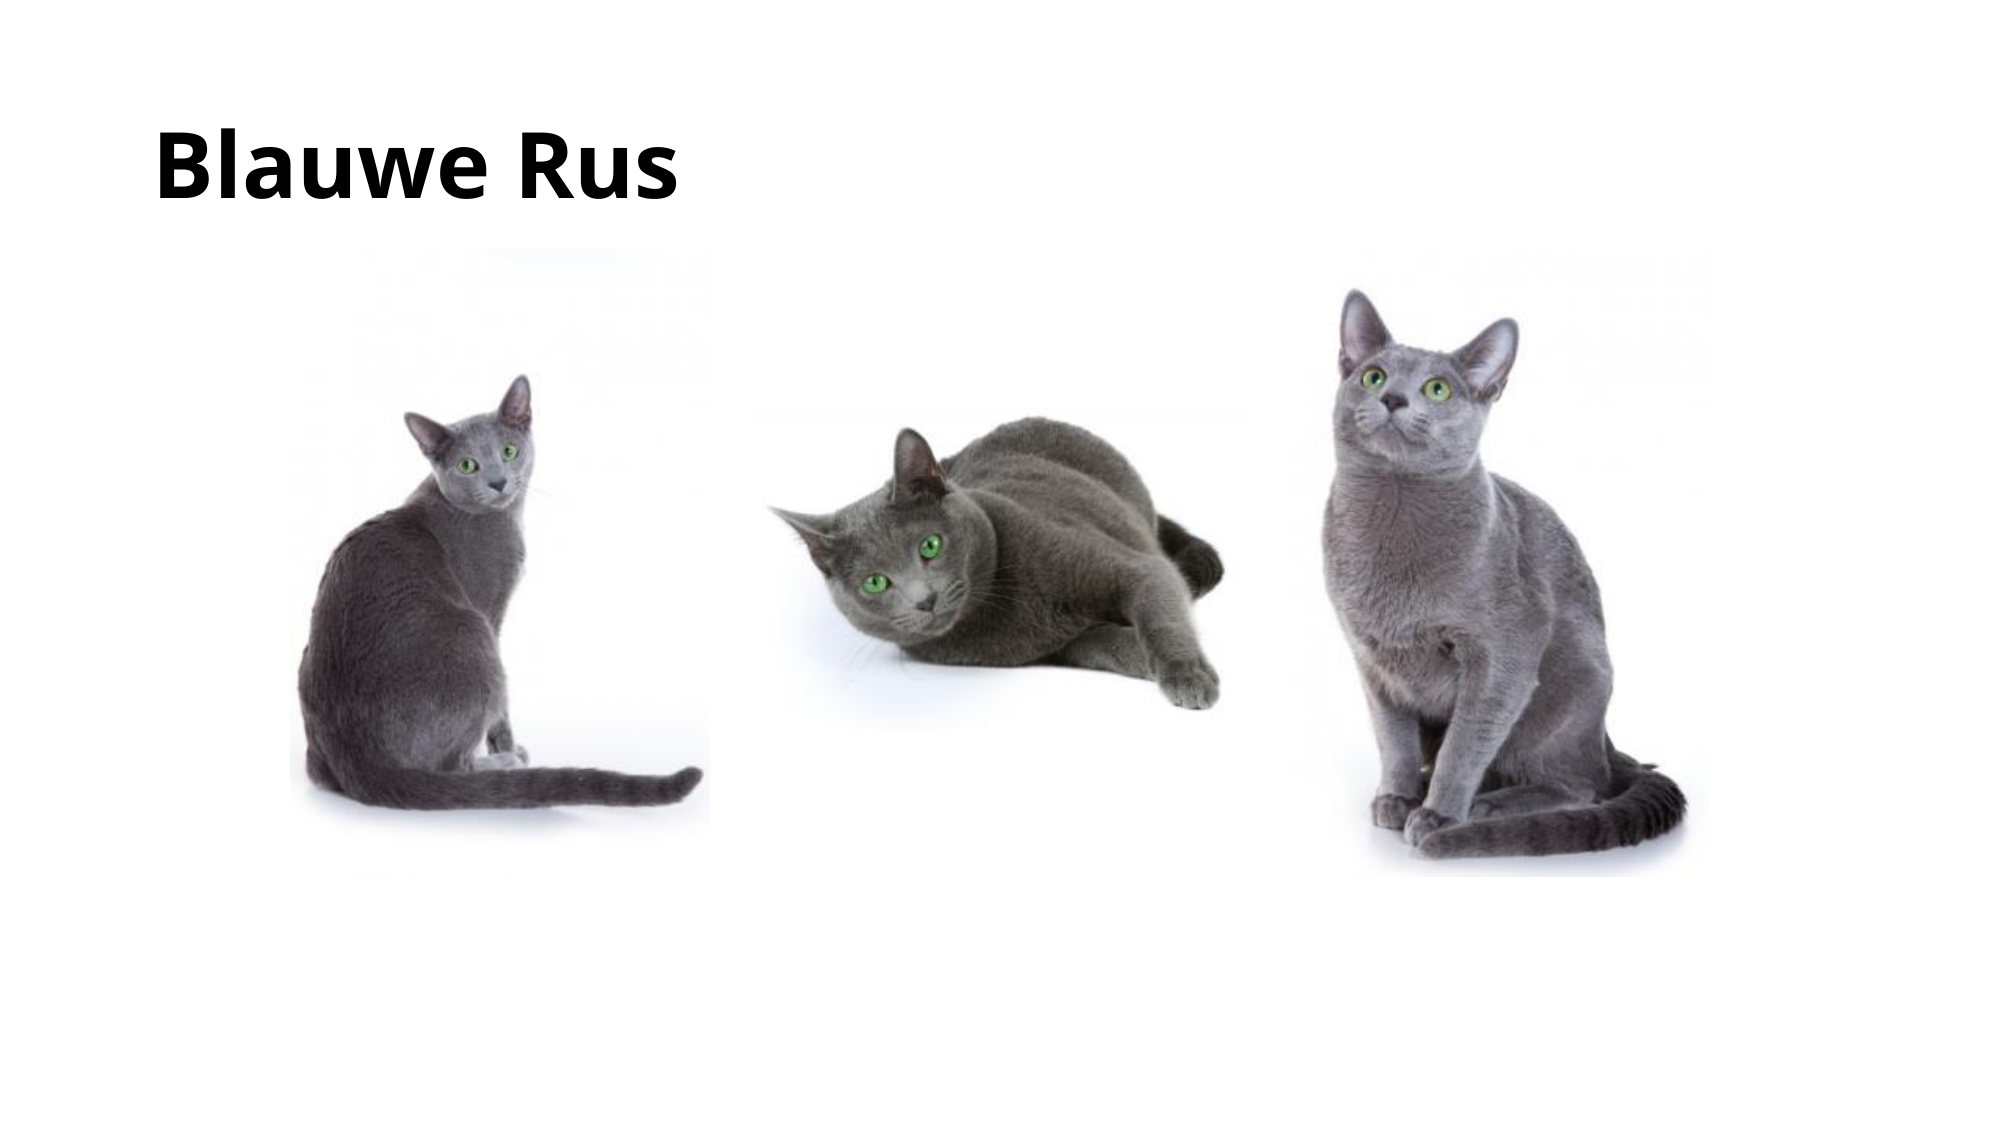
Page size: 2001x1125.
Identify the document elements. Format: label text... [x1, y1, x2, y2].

picture [749, 395, 1250, 730]
picture [290, 248, 710, 877]
title Blauwe Rus [137, 59, 1863, 278]
picture [1290, 248, 1710, 877]
